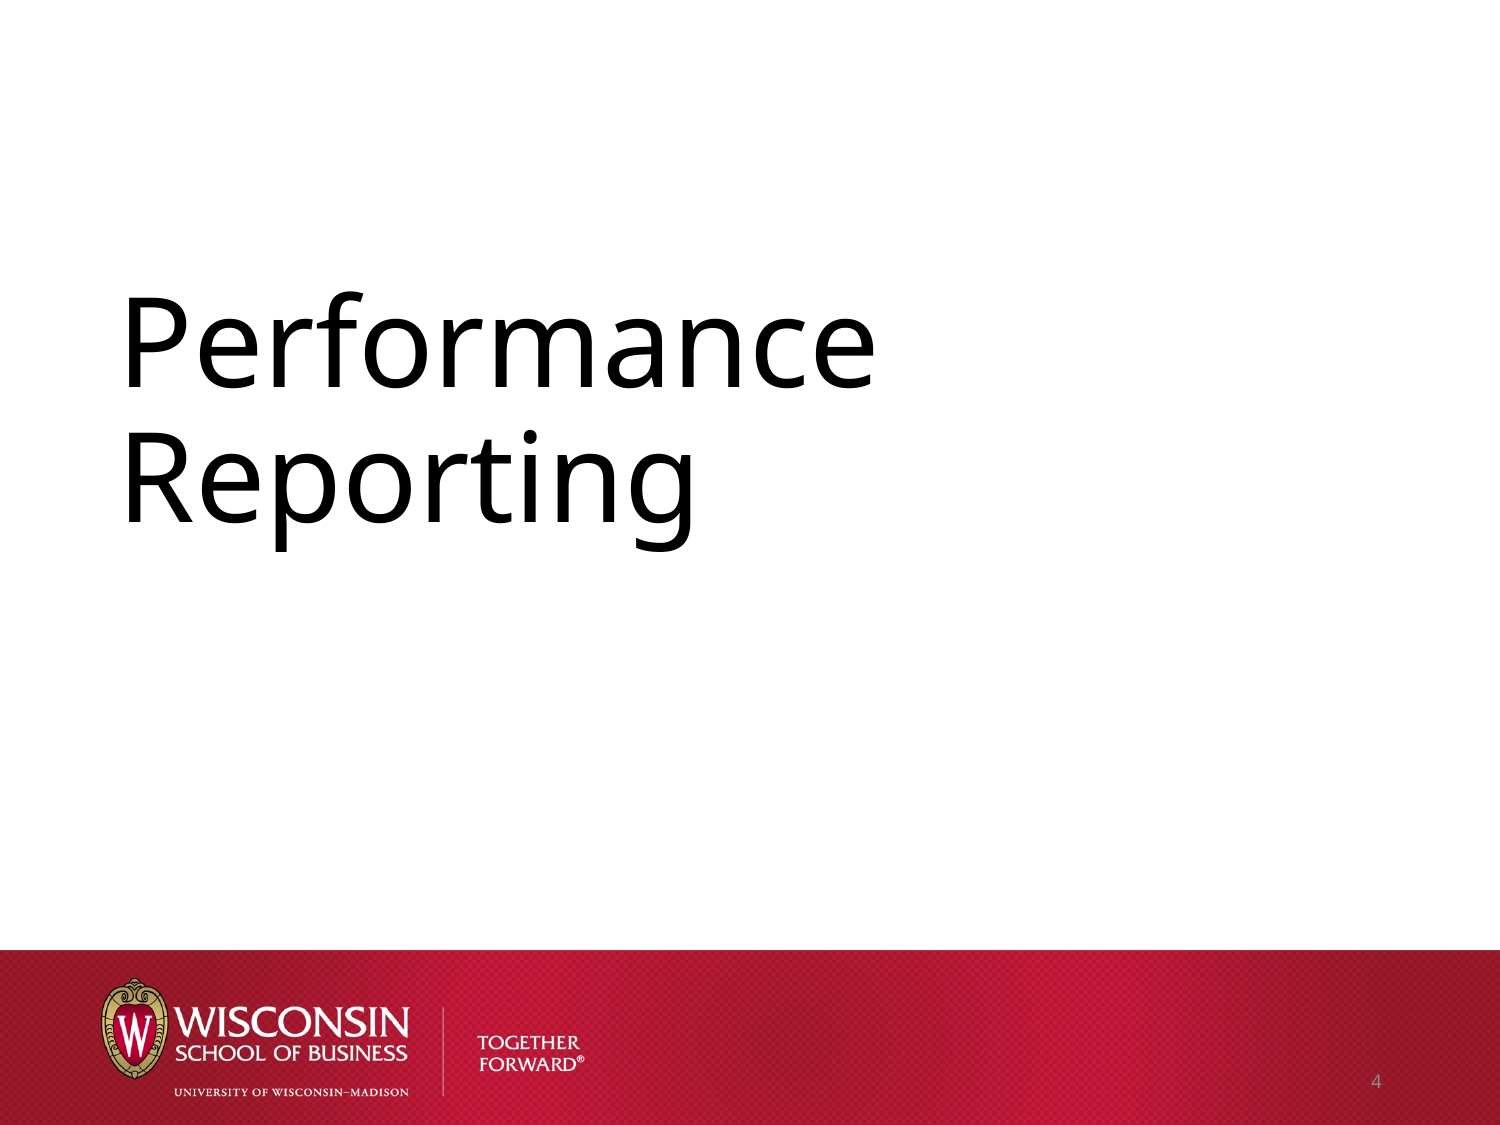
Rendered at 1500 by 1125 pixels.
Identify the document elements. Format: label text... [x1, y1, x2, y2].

picture [0, 0, 1500, 1125]
slide_number 4 [1059, 1042, 1397, 1103]
title Performance Reporting [102, 280, 1416, 557]
